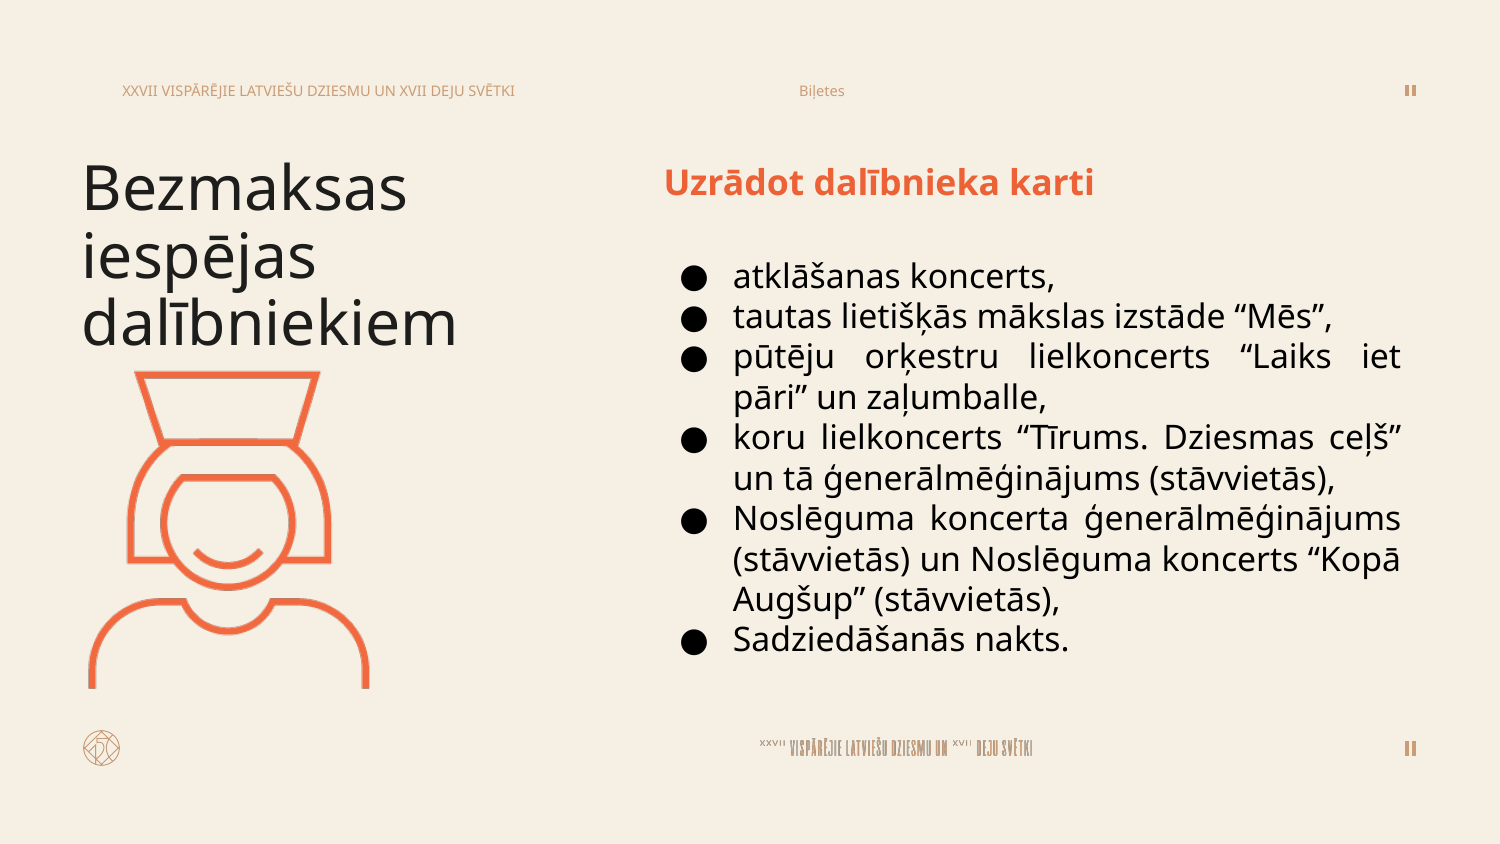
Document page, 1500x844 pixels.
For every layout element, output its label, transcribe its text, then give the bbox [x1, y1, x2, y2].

title Bezmaksas iespējas dalībniekiem [70, 151, 606, 315]
picture [83, 730, 120, 766]
list Biļetes [750, 80, 1372, 103]
picture [760, 737, 1032, 756]
list XXVII VISPĀRĒJIE LATVIEŠU DZIESMU UN XVII DEJU SVĒTKI [73, 81, 726, 104]
picture [29, 335, 417, 719]
list Uzrādot dalībnieka karti atklāšanas koncerts, tautas lietišķās mākslas izstāde “Mēs”, pūtēju orķestru lielkoncerts “Laiks iet pāri” un zaļumballe, koru lielkoncerts “Tīrums. Dziesmas ceļš” un tā ģenerālmēģinājums (stāvvietās), Noslēguma koncerta ģenerālmēģinājums (stāvvietās) un Noslēguma koncerts “Kopā Augšup” (stāvvietās), Sadziedāšanās nakts. [650, 154, 1413, 717]
